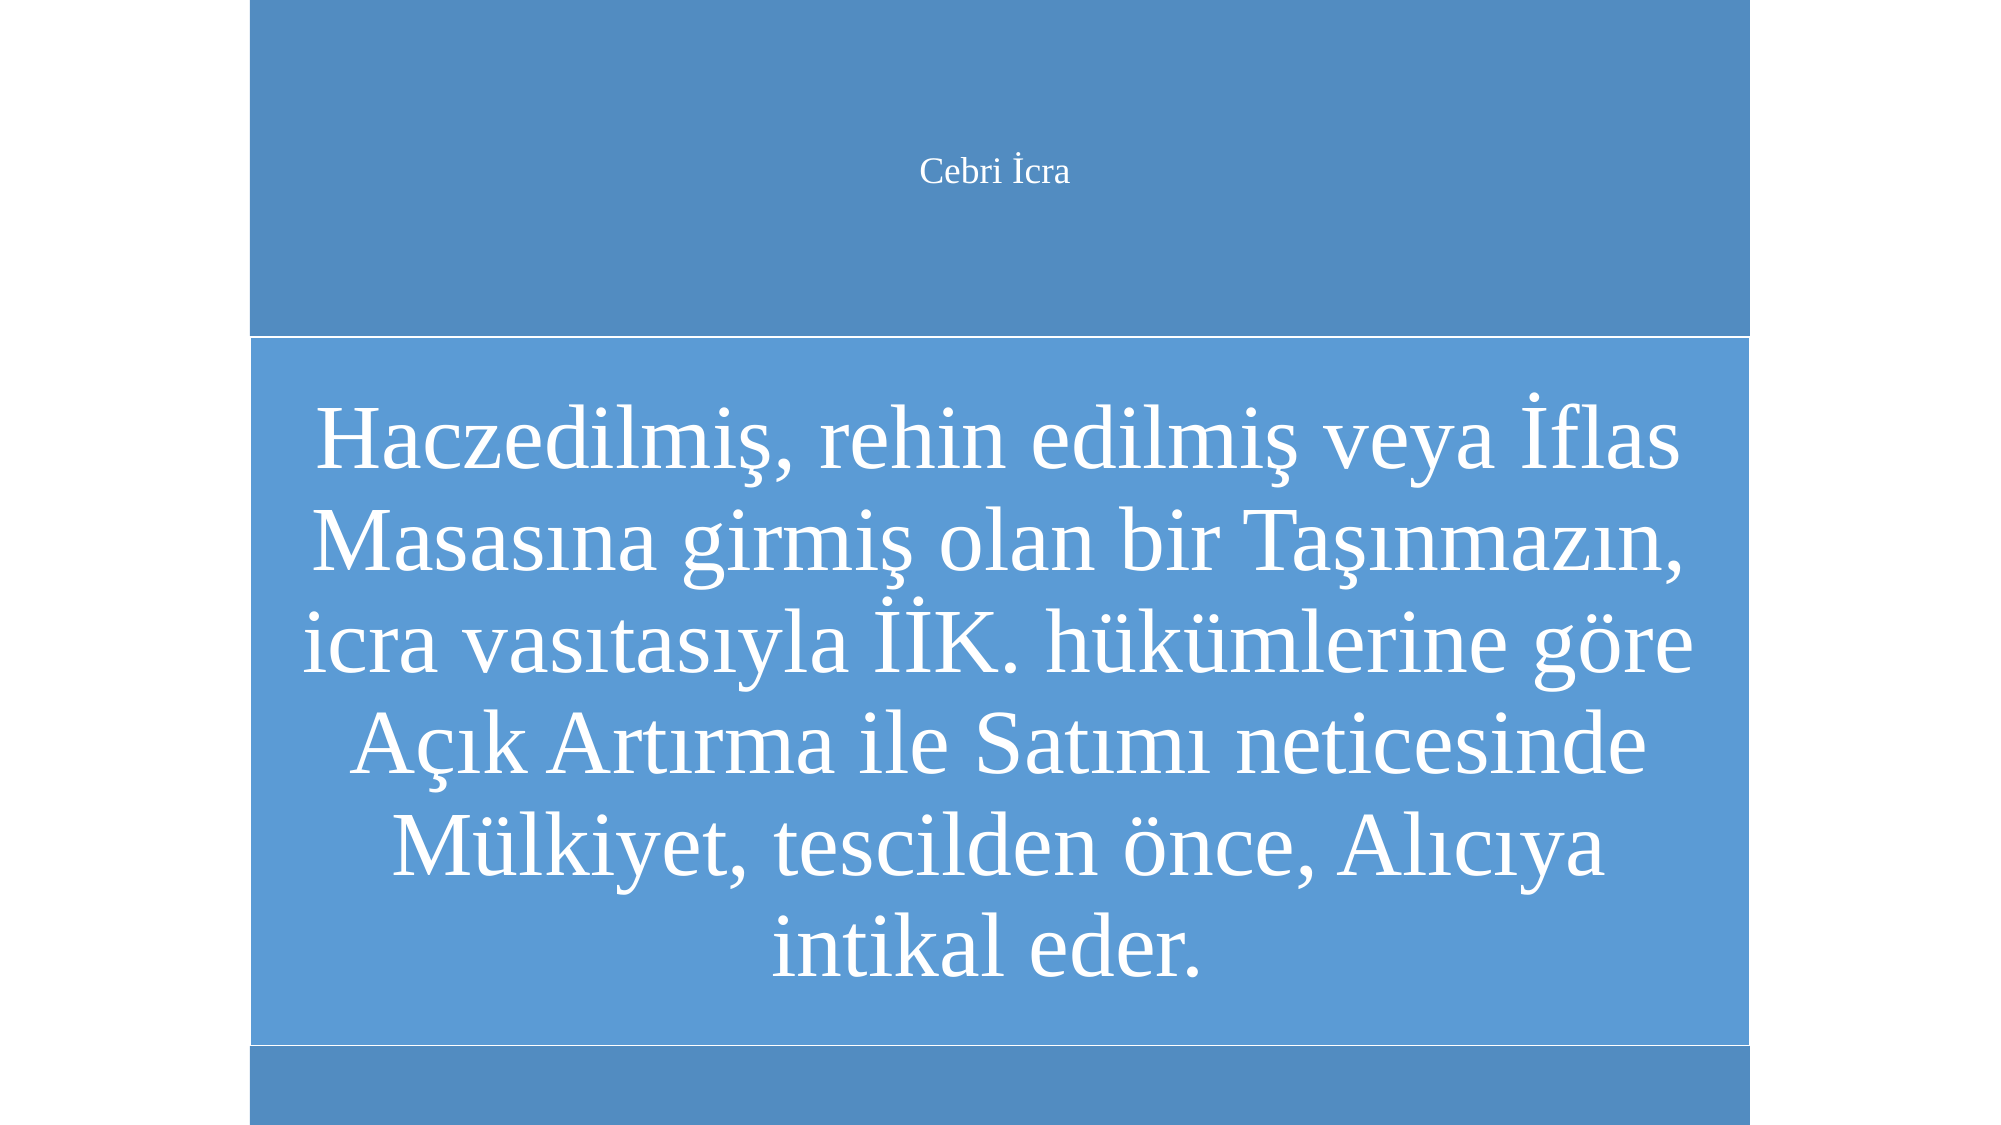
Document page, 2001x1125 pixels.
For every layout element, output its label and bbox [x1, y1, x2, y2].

list [249, 0, 1750, 1125]
